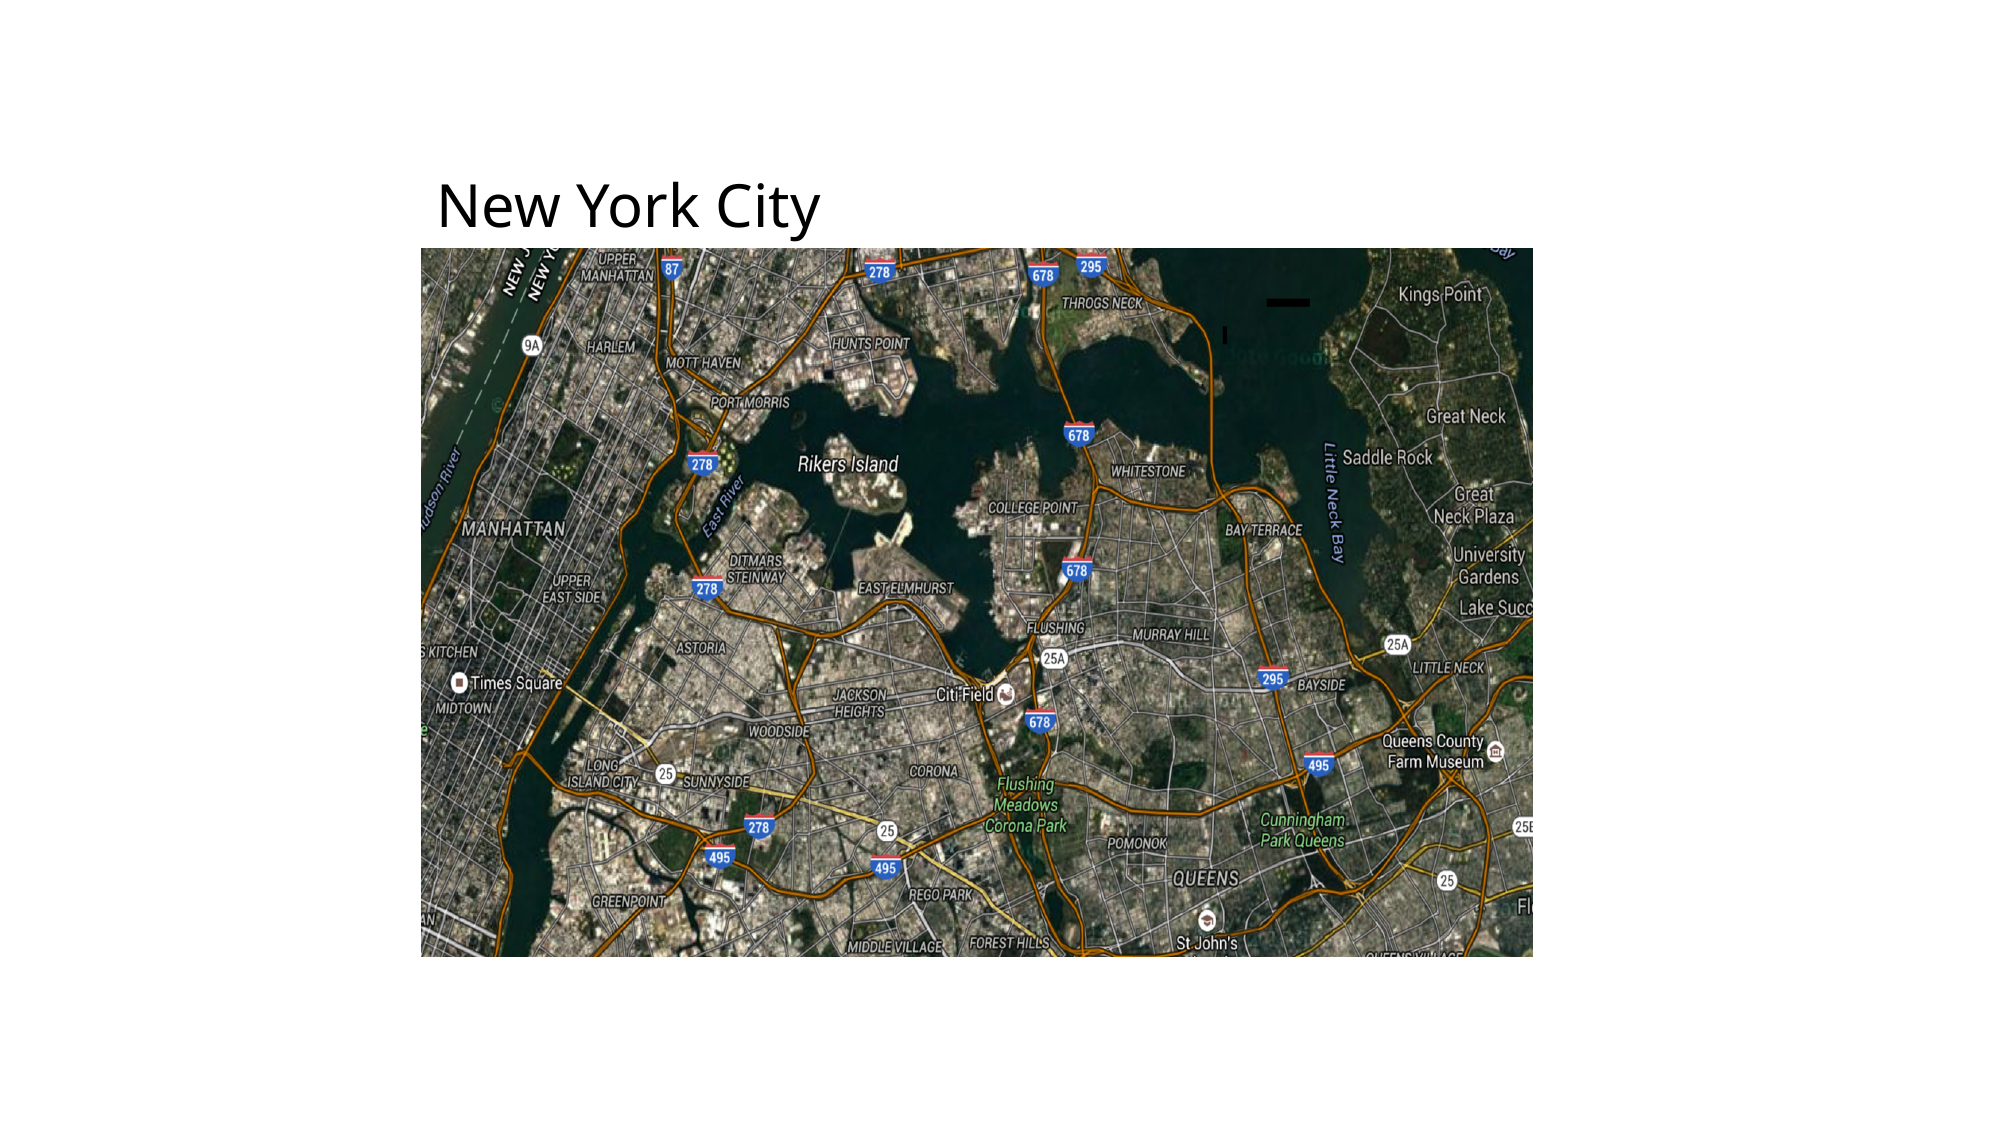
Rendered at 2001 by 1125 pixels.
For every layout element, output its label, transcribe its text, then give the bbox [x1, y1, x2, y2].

title New York City [421, 168, 1574, 249]
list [421, 248, 1533, 957]
